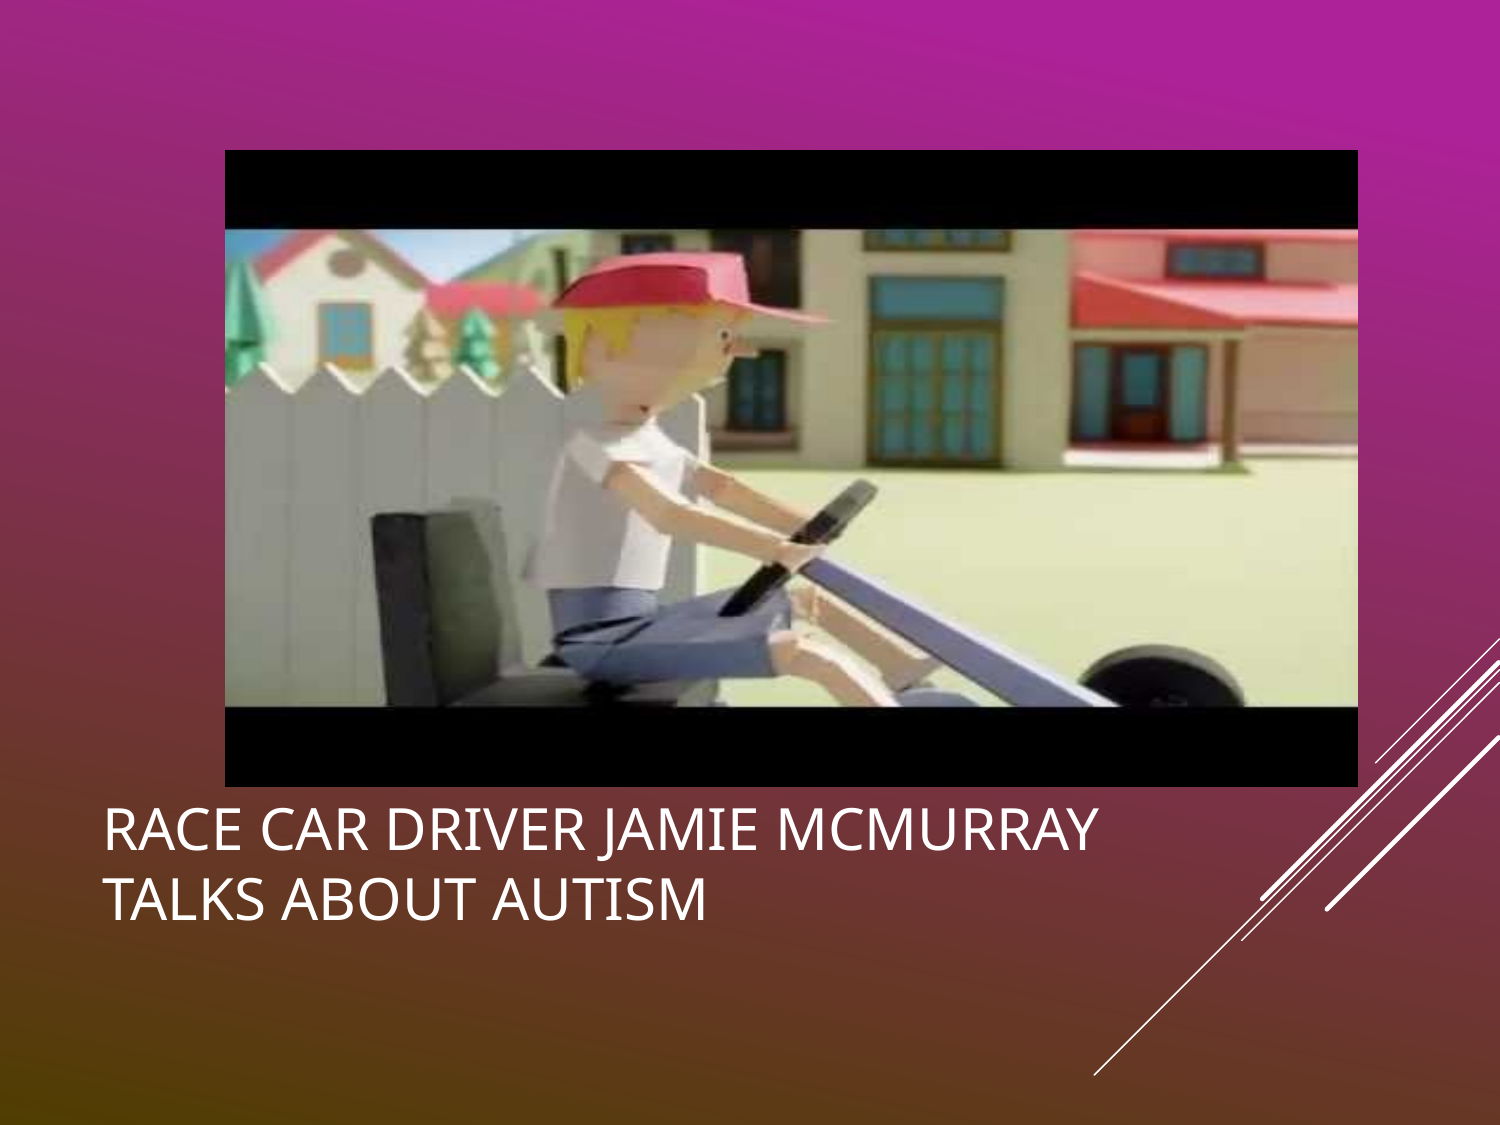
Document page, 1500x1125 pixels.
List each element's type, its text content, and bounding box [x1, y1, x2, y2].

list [224, 149, 1359, 788]
title RACE CAR DRIVER Jamie mcMURRAY TALKS ABOUT aUTISM [87, 737, 1163, 988]
